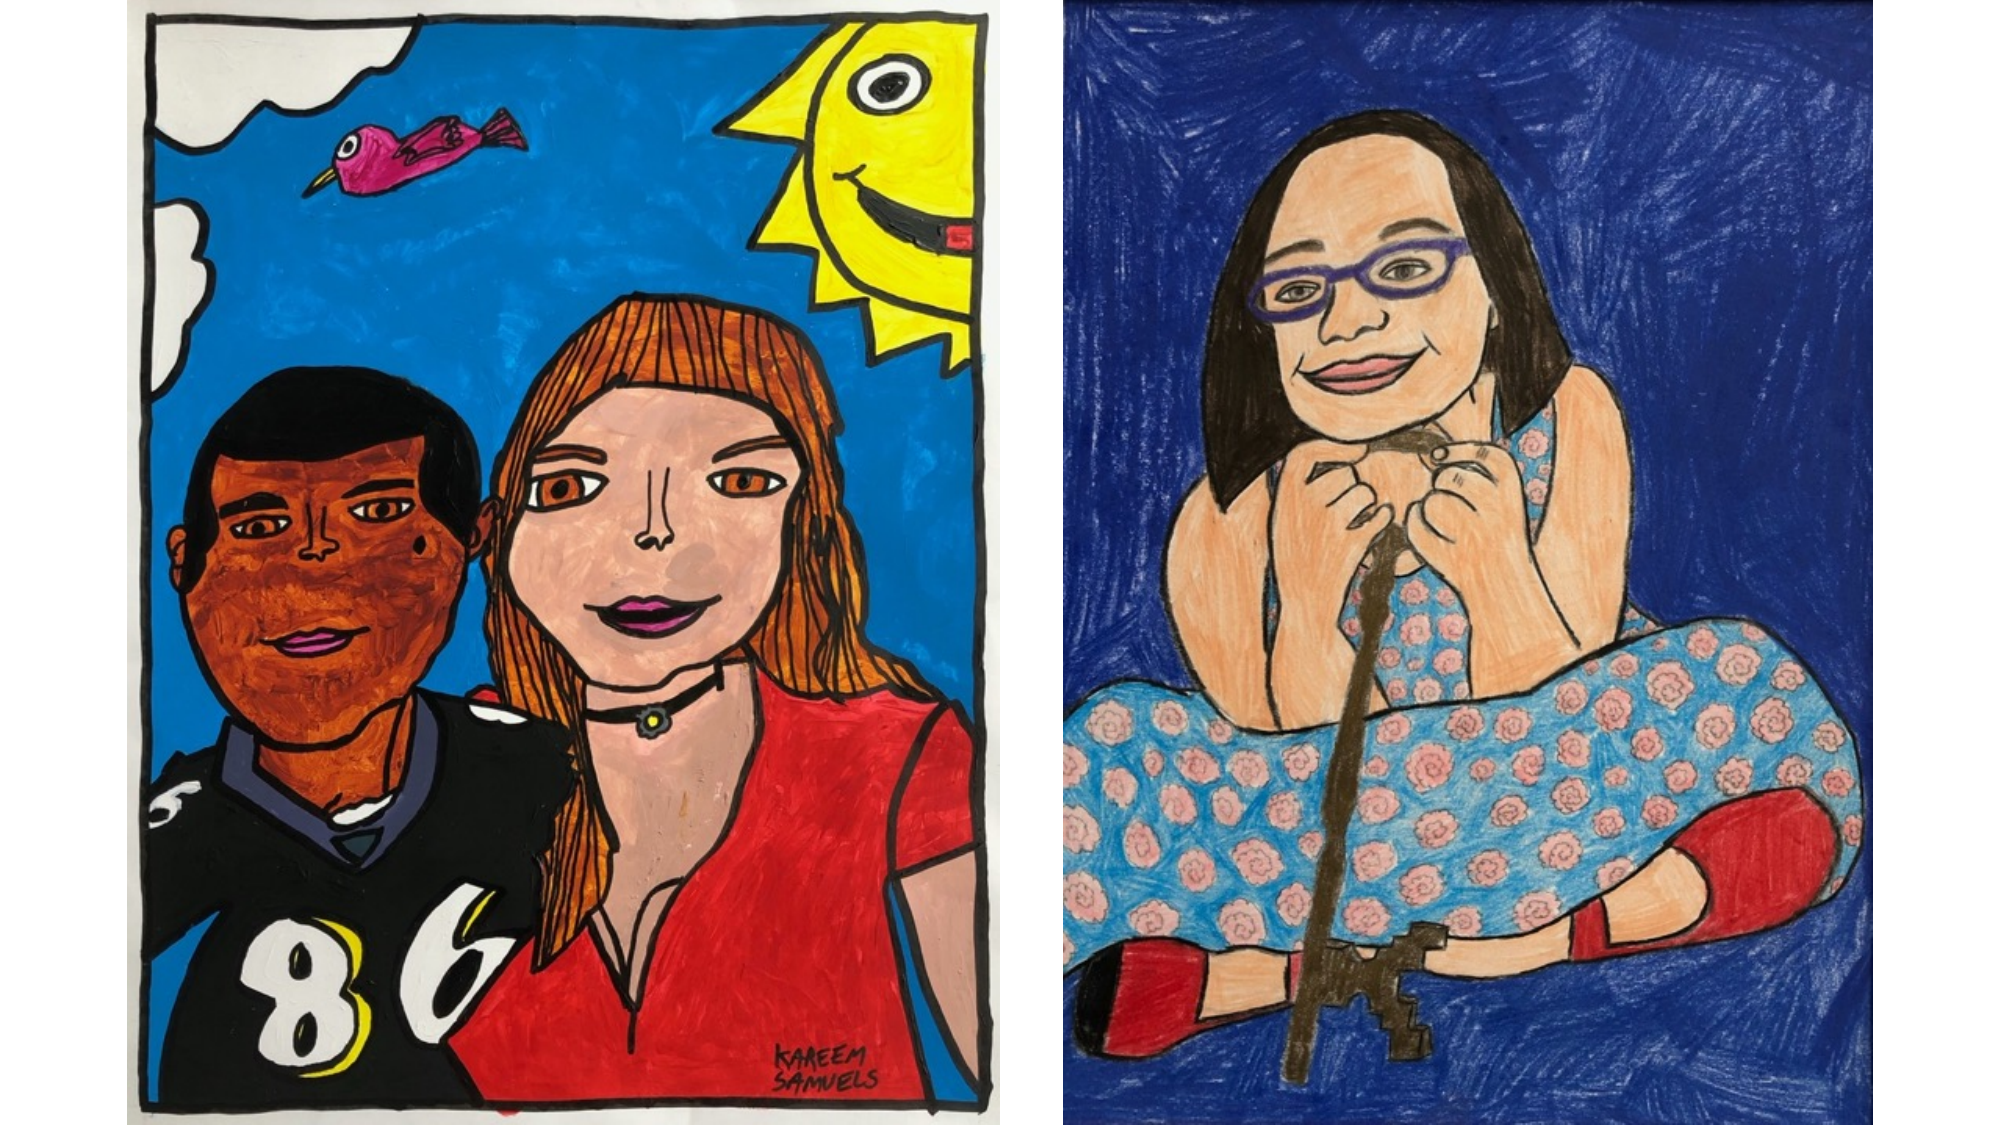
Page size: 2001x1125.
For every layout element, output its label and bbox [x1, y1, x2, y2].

picture [1063, 0, 1873, 1125]
picture [127, 0, 1000, 1125]
